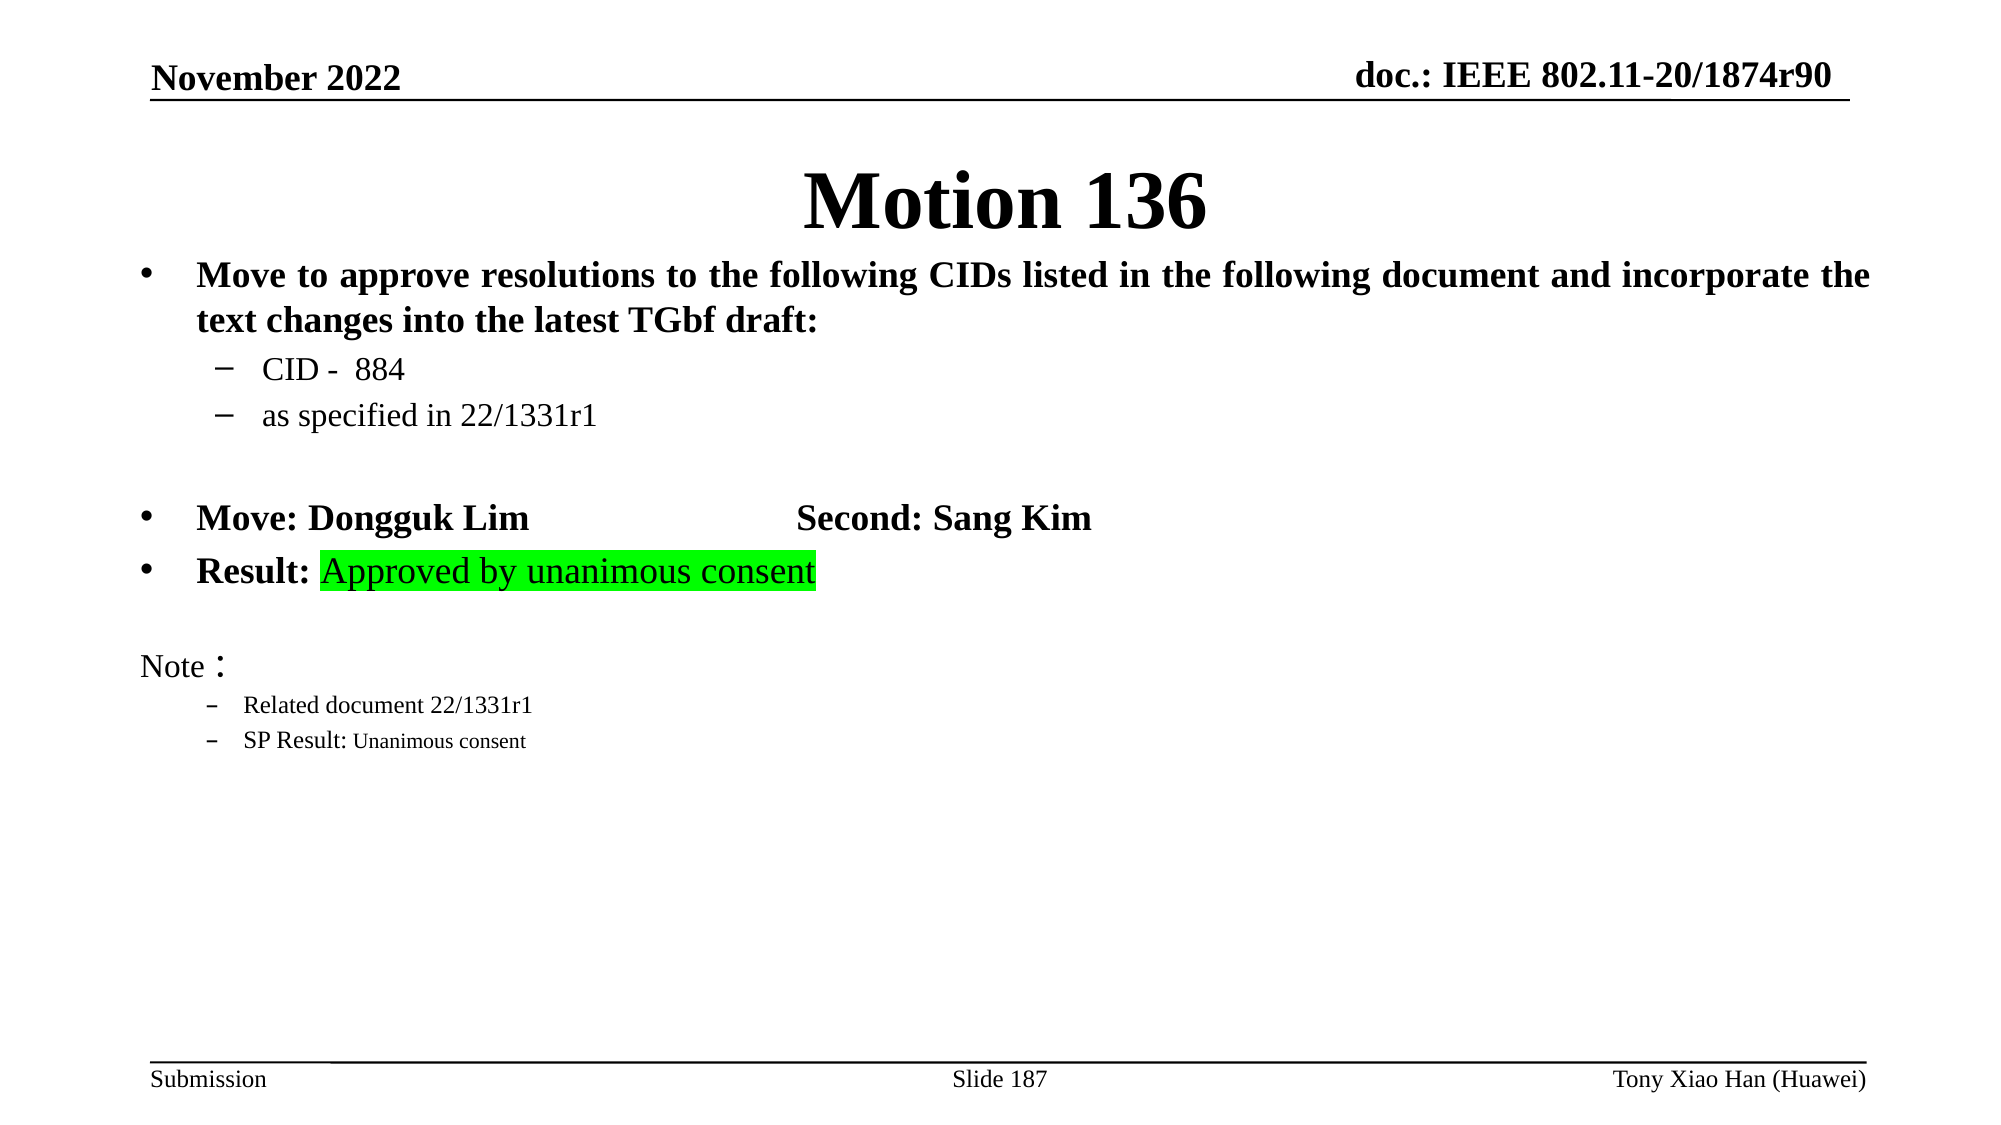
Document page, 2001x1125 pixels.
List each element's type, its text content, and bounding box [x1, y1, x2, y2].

text_box Move to approve resolutions to the following CIDs listed in the following document and incorporate the text changes into the latest TGbf draft: CID - 884 as specified in 22/1331r1 Move: Dongguk Lim Second: Sang Kim Result: Approved by unanimous consent Note： Related document 22/1331r1 SP Result: Unanimous consent [125, 212, 1888, 900]
text_box Motion 136 [368, 137, 1644, 212]
